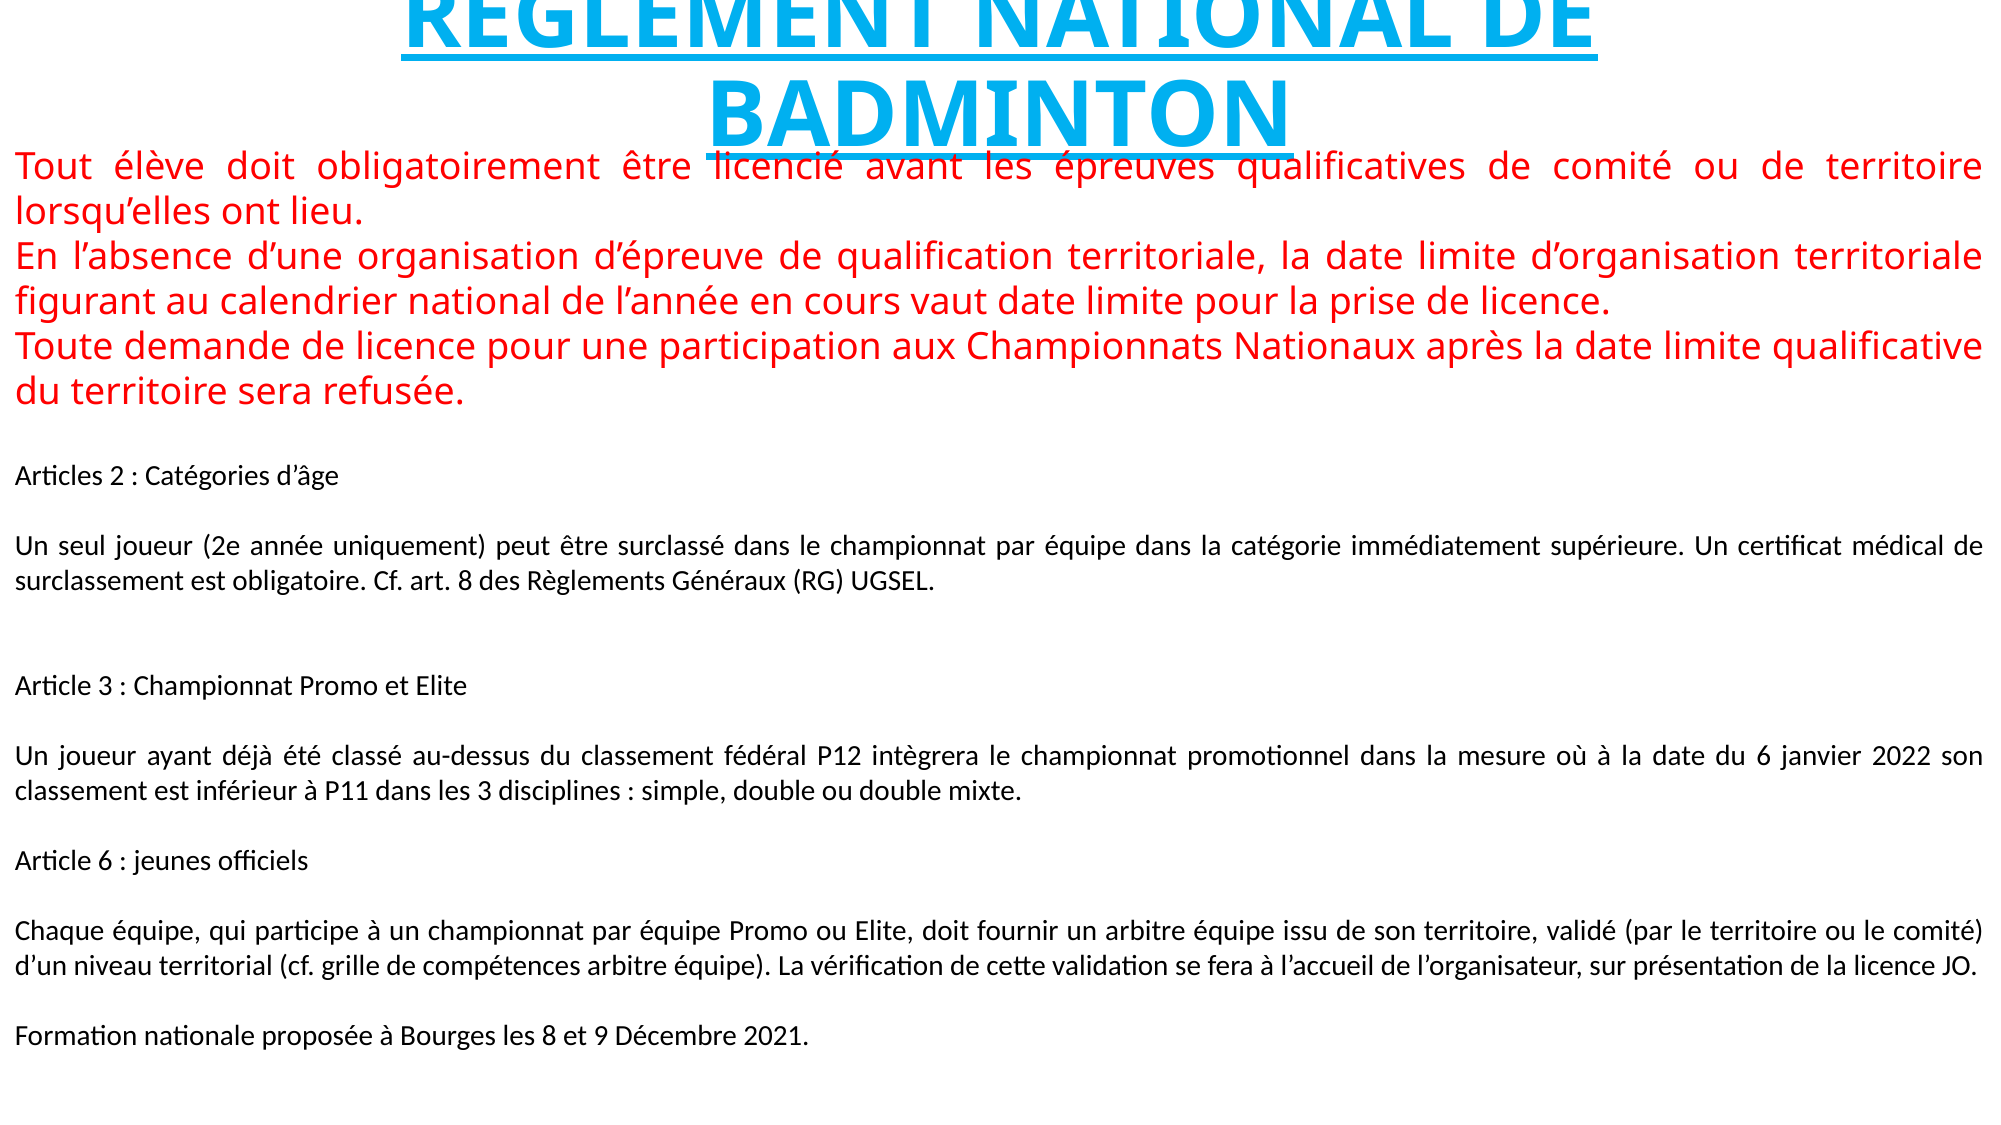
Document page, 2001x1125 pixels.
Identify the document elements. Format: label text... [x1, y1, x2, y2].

title REGLEMENT NATIONAL DE BADMINTON [137, 0, 1863, 134]
text_box Tout élève doit obligatoirement être licencié avant les épreuves qualificatives de comité ou de territoire lorsqu’elles ont lieu. En l’absence d’une organisation d’épreuve de qualification territoriale, la date limite d’organisation territoriale figurant au calendrier national de l’année en cours vaut date limite pour la prise de licence. Toute demande de licence pour une participation aux Championnats Nationaux après la date limite qualificative du territoire sera refusée. Articles 2 : Catégories d’âge Un seul joueur (2e année uniquement) peut être surclassé dans le championnat par équipe dans la catégorie immédiatement supérieure. Un certificat médical de surclassement est obligatoire. Cf. art. 8 des Règlements Généraux (RG) UGSEL. Article 3 : Championnat Promo et Elite Un joueur ayant déjà été classé au-dessus du classement fédéral P12 intègrera le championnat promotionnel dans la mesure où à la date du 6 janvier 2022 son classement est inférieur à P11 dans les 3 disciplines : simple, double ou double mixte. Article 6 : jeunes officiels Chaque équipe, qui participe à un championnat par équipe Promo ou Elite, doit fournir un arbitre équipe issu de son territoire, validé (par le territoire ou le comité) d’un niveau territorial (cf. grille de compétences arbitre équipe). La vérification de cette validation se fera à l’accueil de l’organisateur, sur présentation de la licence JO. Formation nationale proposée à Bourges les 8 et 9 Décembre 2021. [0, 134, 2000, 1059]
